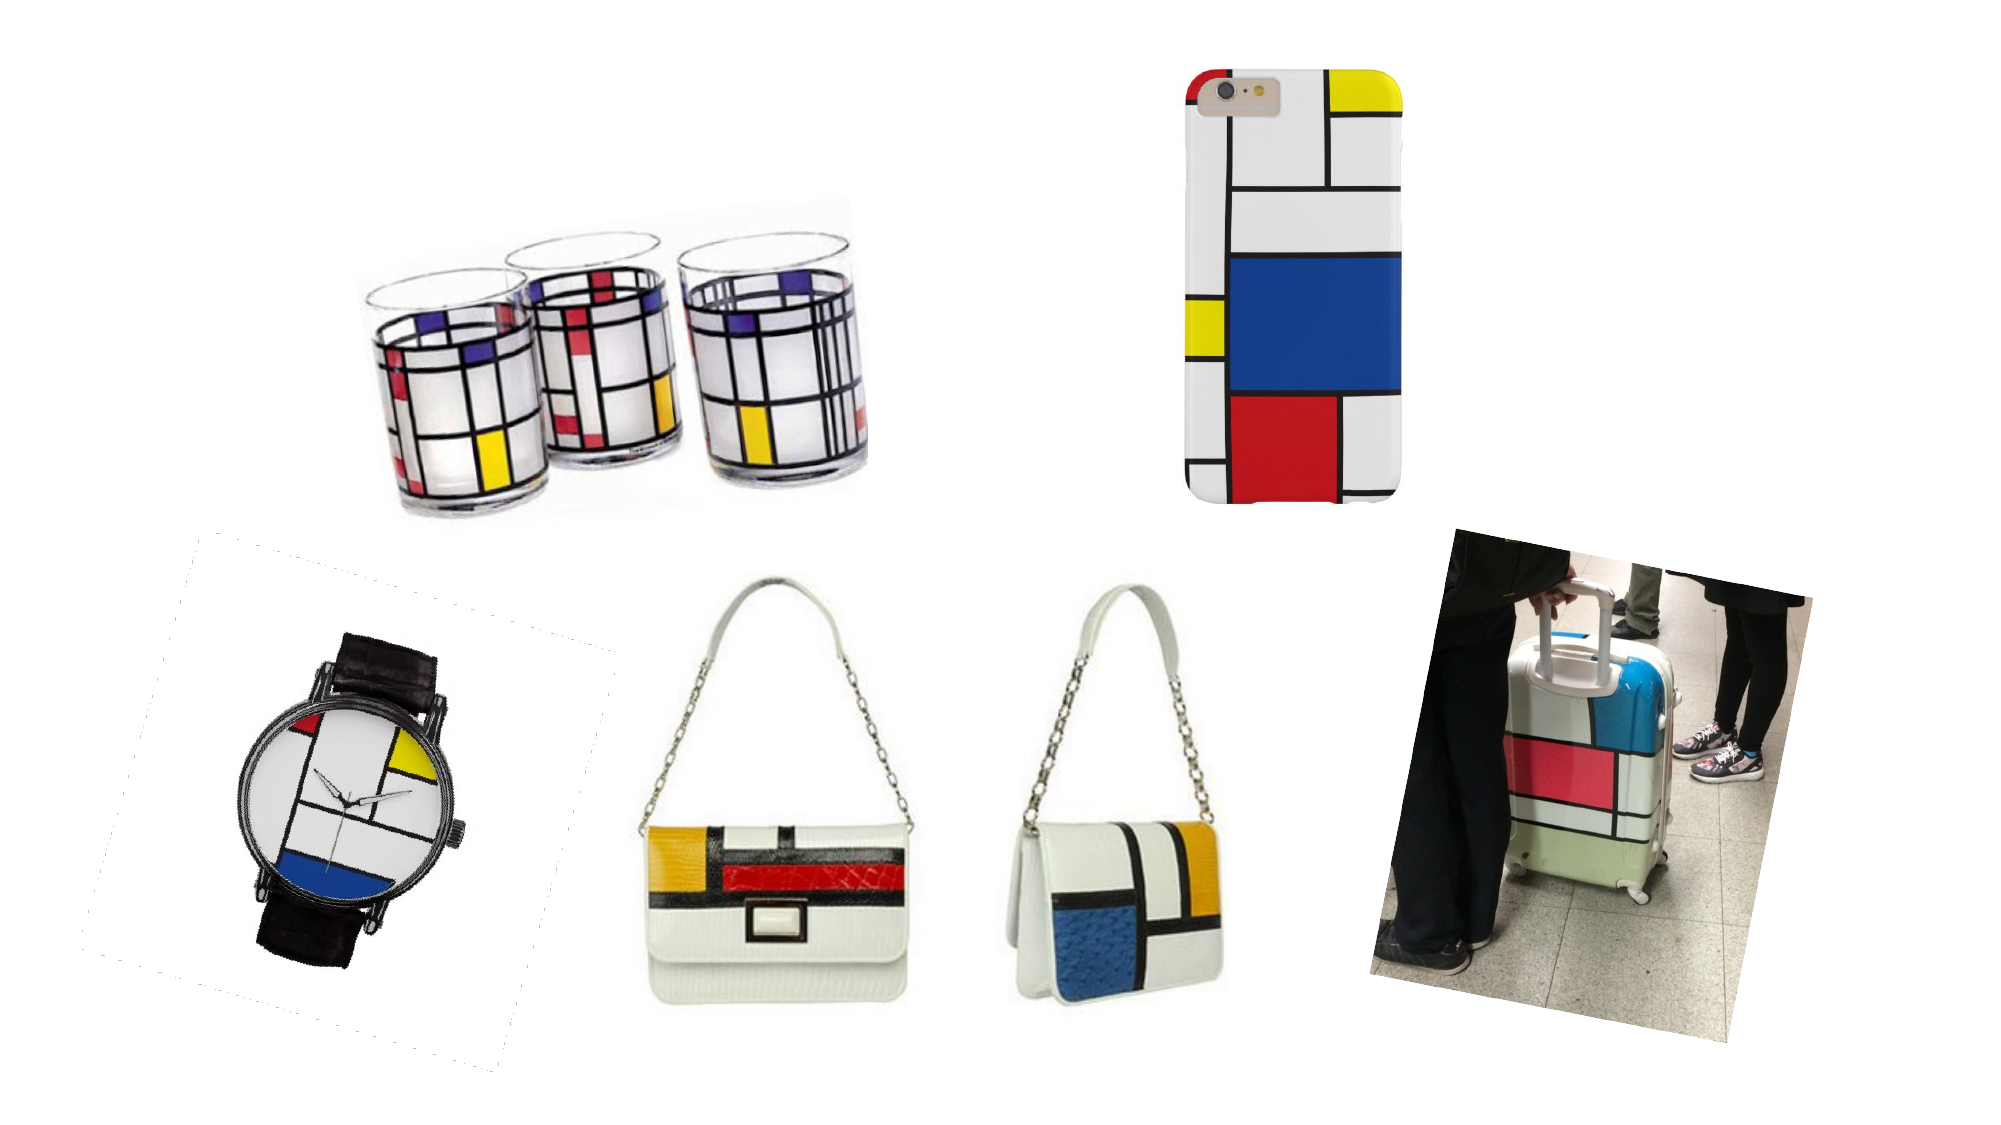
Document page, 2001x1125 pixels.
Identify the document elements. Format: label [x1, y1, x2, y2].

picture [1370, 529, 1813, 1043]
picture [77, 528, 1251, 1072]
picture [353, 62, 1723, 552]
